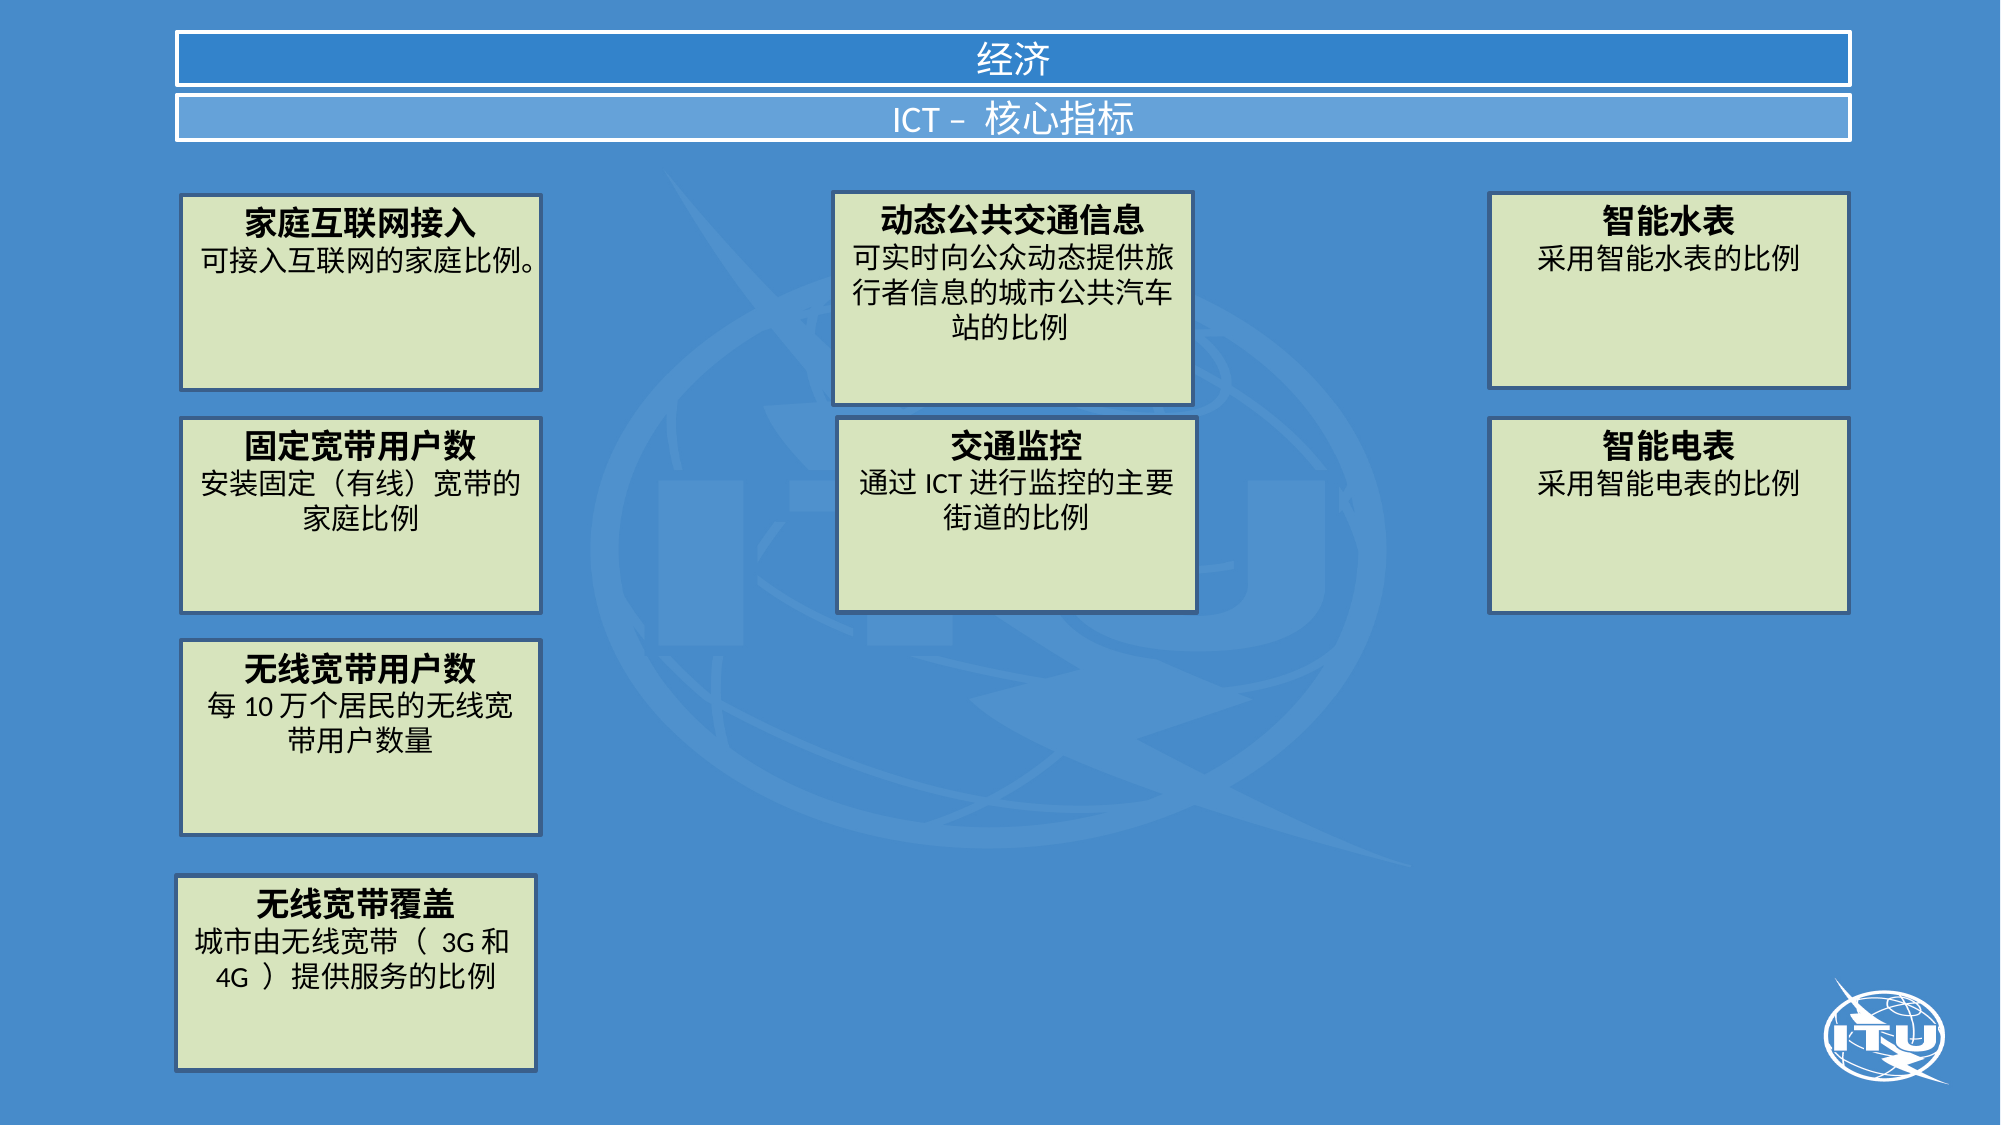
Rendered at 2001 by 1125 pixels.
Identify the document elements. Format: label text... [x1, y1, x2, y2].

text_box 家庭互联网接入 可接入互联网的家庭比例。 [179, 193, 543, 392]
text_box 无线宽带覆盖 城市由无线宽带（ 3G和4G ）提供服务的比例 [174, 873, 538, 1073]
text_box 智能水表 采用智能水表的比例 [1487, 191, 1851, 390]
text_box 固定宽带用户数 安装固定（有线）宽带的家庭比例 [179, 416, 543, 615]
text_box 动态公共交通信息 可实时向公众动态提供旅行者信息的城市公共汽车站的比例 [831, 190, 1195, 407]
text_box 智能电表 采用智能电表的比例 [1487, 416, 1851, 615]
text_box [176, 31, 1851, 141]
text_box 交通监控 通过ICT进行监控的主要街道的比例 [835, 415, 1199, 615]
text_box 无线宽带用户数 每10万个居民的无线宽带用户数量 [179, 638, 543, 837]
picture [0, 0, 2001, 1125]
